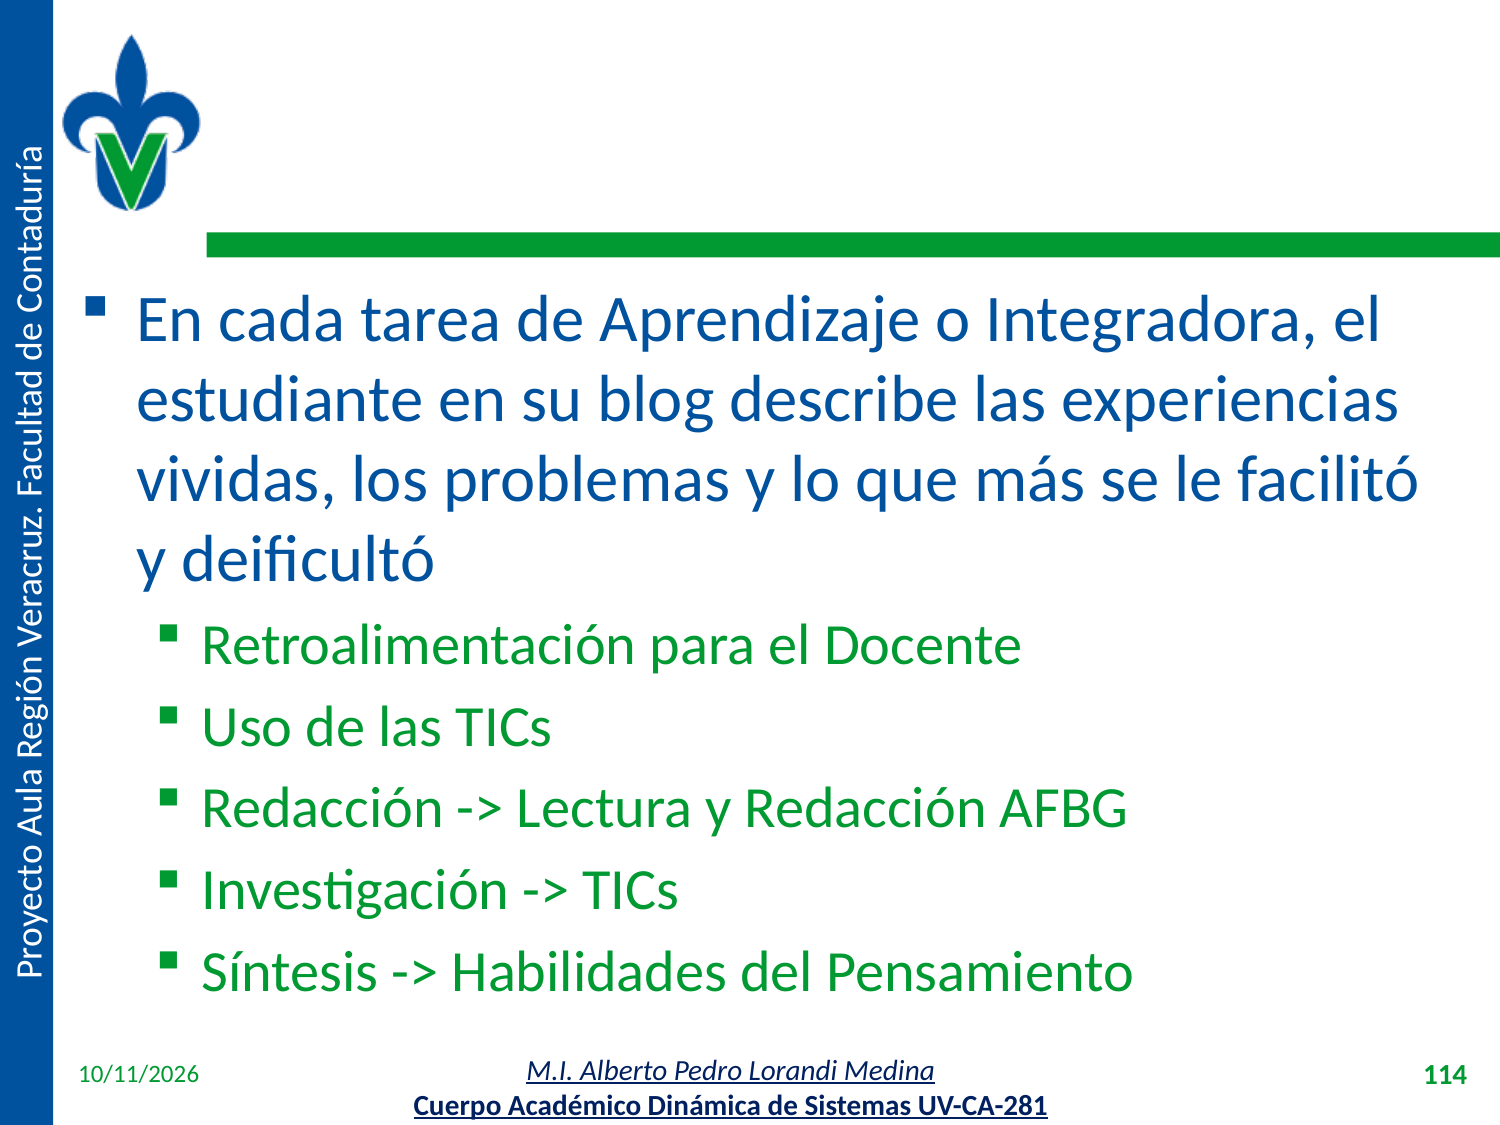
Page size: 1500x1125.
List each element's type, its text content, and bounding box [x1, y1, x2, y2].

list En cada tarea de Aprendizaje o Integradora, el estudiante en su blog describe las experiencias vividas, los problemas y lo que más se le facilitó y deificultó Retroalimentación para el Docente Uso de las TICs Redacción -> Lectura y Redacción AFBG Investigación -> TICs Síntesis -> Habilidades del Pensamiento [64, 267, 1471, 1024]
slide_number 114 [1352, 1042, 1483, 1103]
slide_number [63, 1042, 231, 1103]
picture [55, 30, 207, 220]
